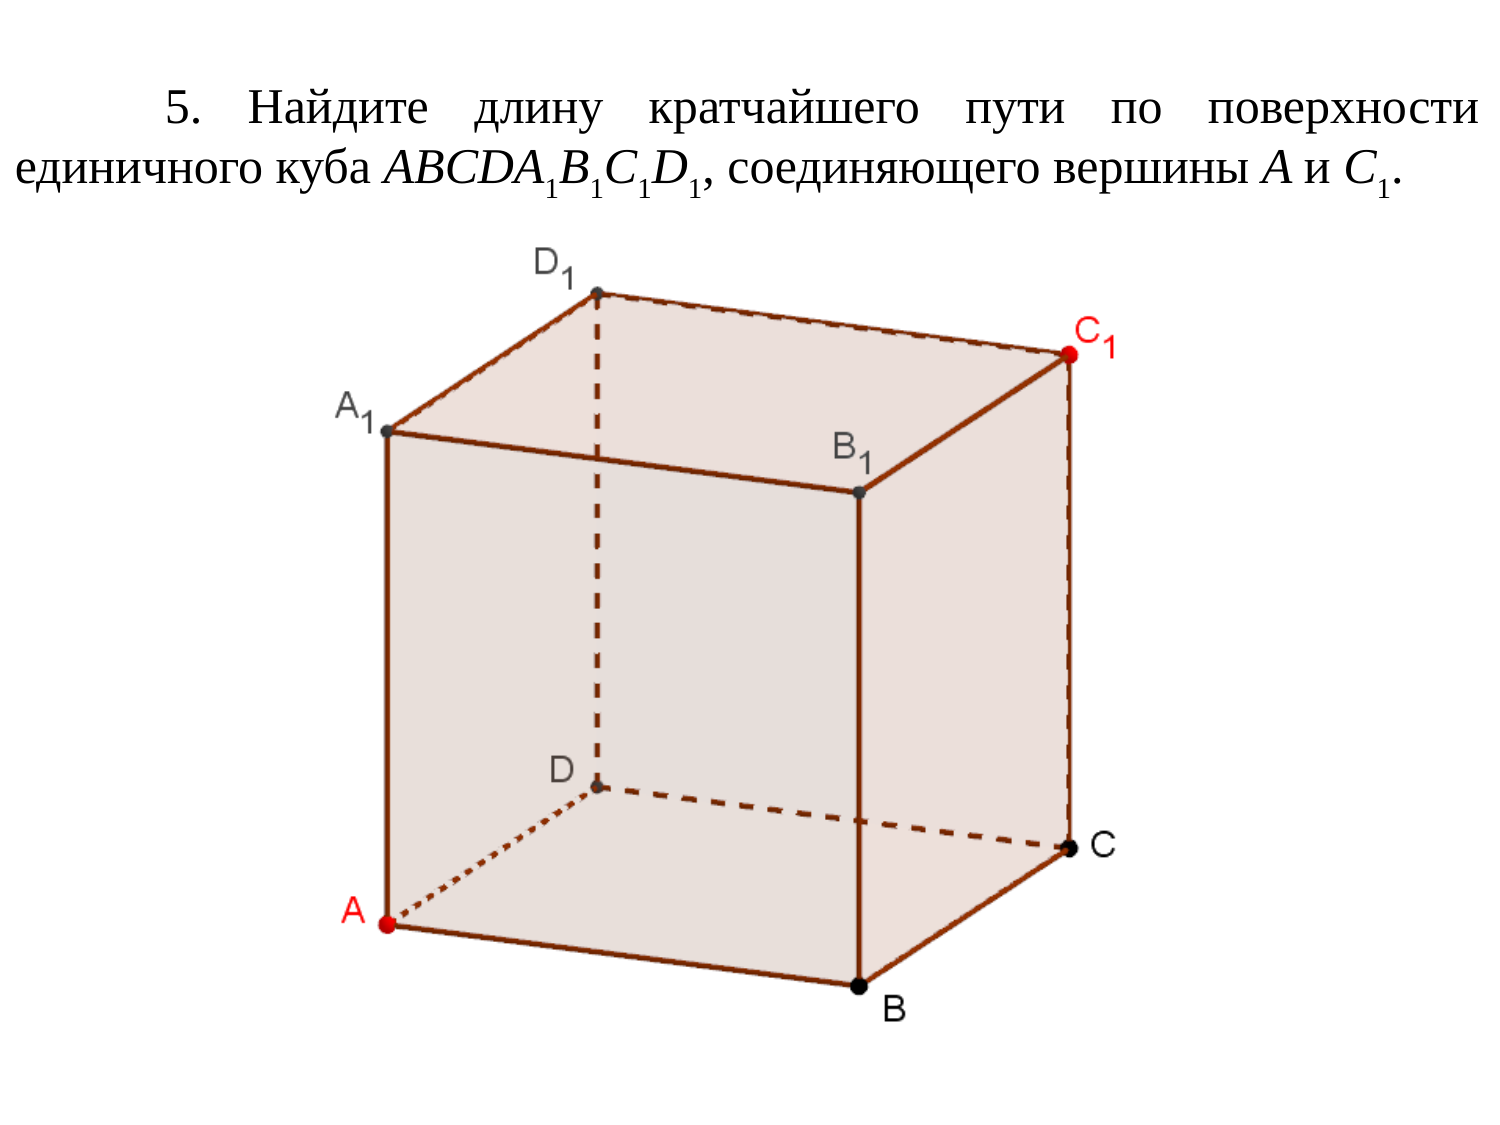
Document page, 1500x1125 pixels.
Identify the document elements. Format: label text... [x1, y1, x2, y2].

text_box 5. Найдите длину кратчайшего пути по поверхности единичного куба ABCDA1B1C1D1, соединяющего вершины A и C1. [0, 66, 1495, 212]
picture [312, 243, 1145, 1029]
